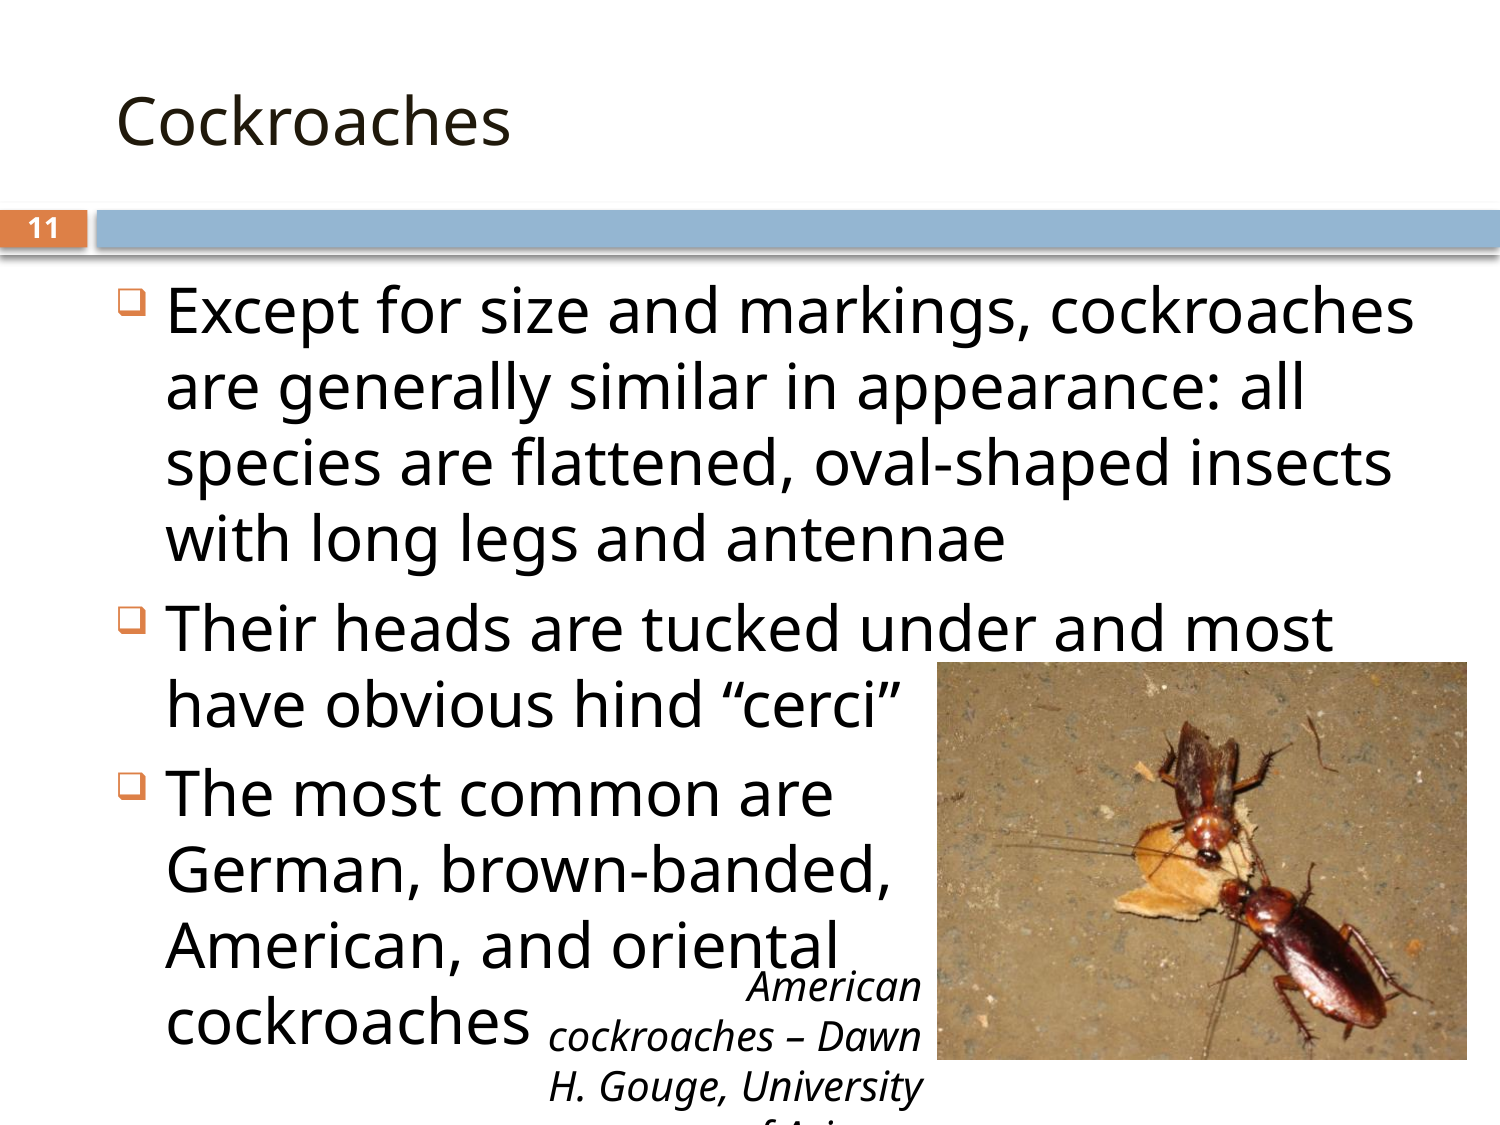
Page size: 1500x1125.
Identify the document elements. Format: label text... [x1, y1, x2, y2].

title Cockroaches [100, 37, 1438, 200]
slide_number 11 [0, 208, 88, 249]
list Except for size and markings, cockroaches are generally similar in appearance: all species are flattened, oval-shaped insects with long legs and antennae Their heads are tucked under and most have obvious hind “cerci” The most common are German, brown-banded, American, and oriental cockroaches [100, 262, 1438, 1088]
picture [937, 662, 1467, 1060]
text_box American cockroaches – Dawn H. Gouge, University of Arizona [524, 952, 938, 1125]
